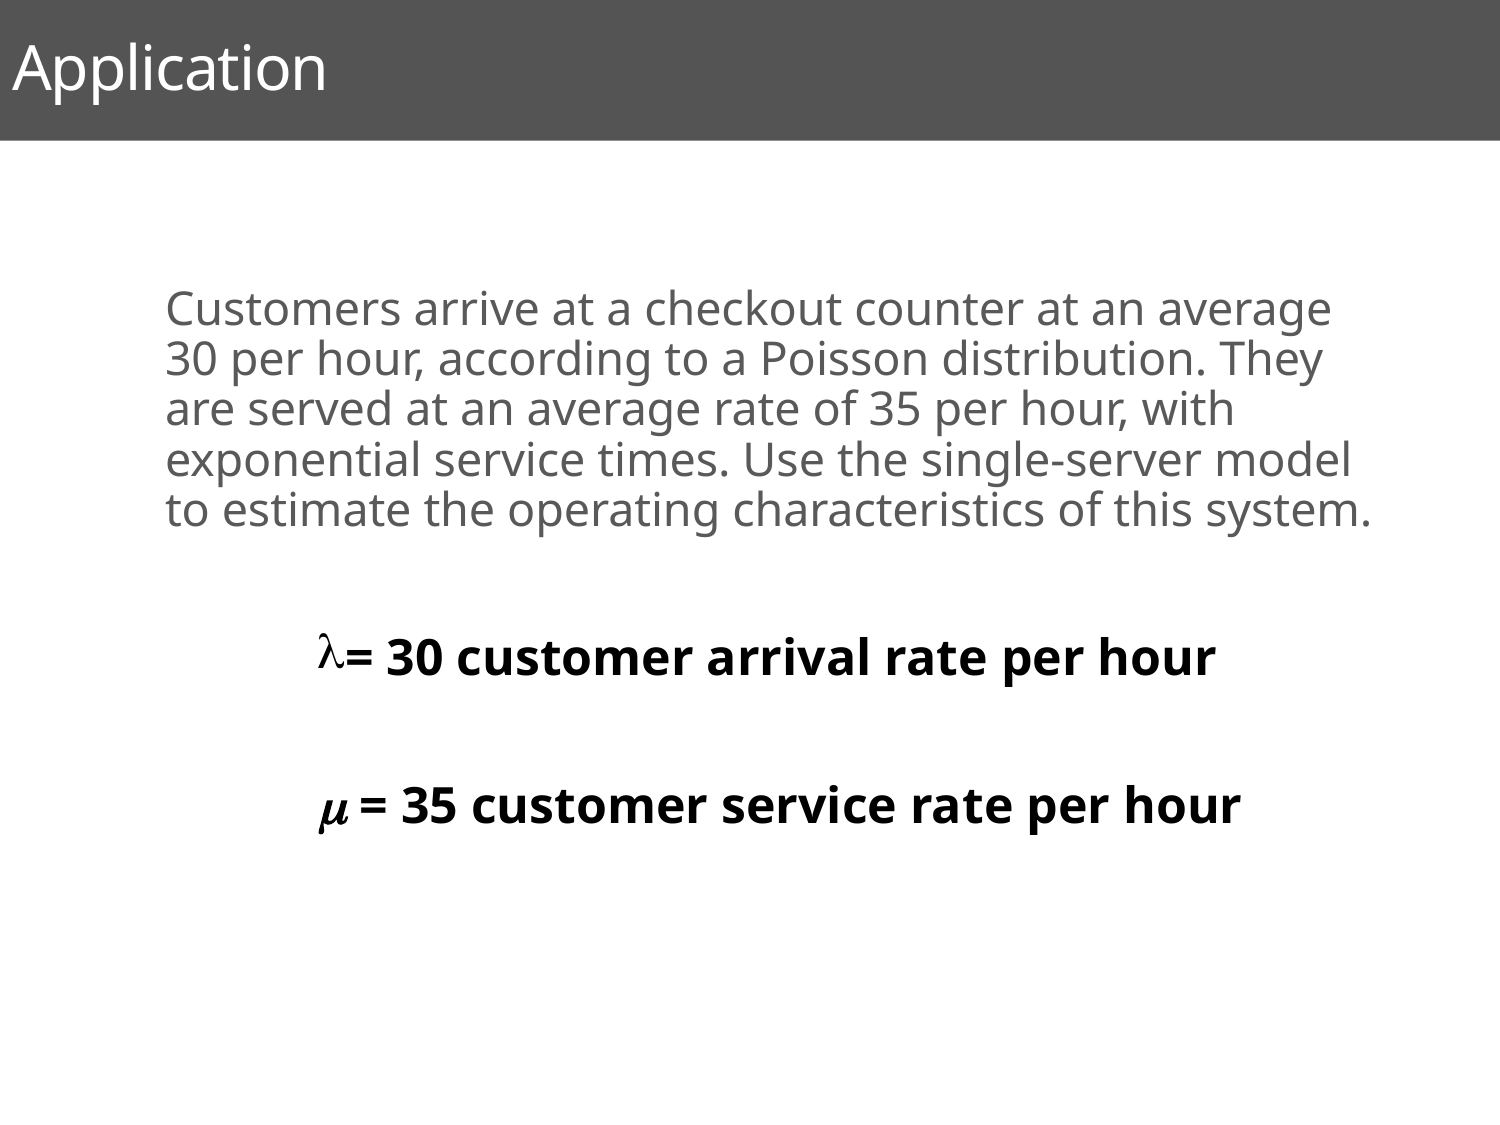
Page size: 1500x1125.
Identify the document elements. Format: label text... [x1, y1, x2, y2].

list Customers arrive at a checkout counter at an average 30 per hour, according to a Poisson distribution. They are served at an average rate of 35 per hour, with exponential service times. Use the single-server model to estimate the operating characteristics of this system. [150, 275, 1398, 547]
title Application [0, 0, 1500, 141]
text_box = 30 customer arrival rate per hour  = 35 customer service rate per hour [303, 624, 1258, 842]
